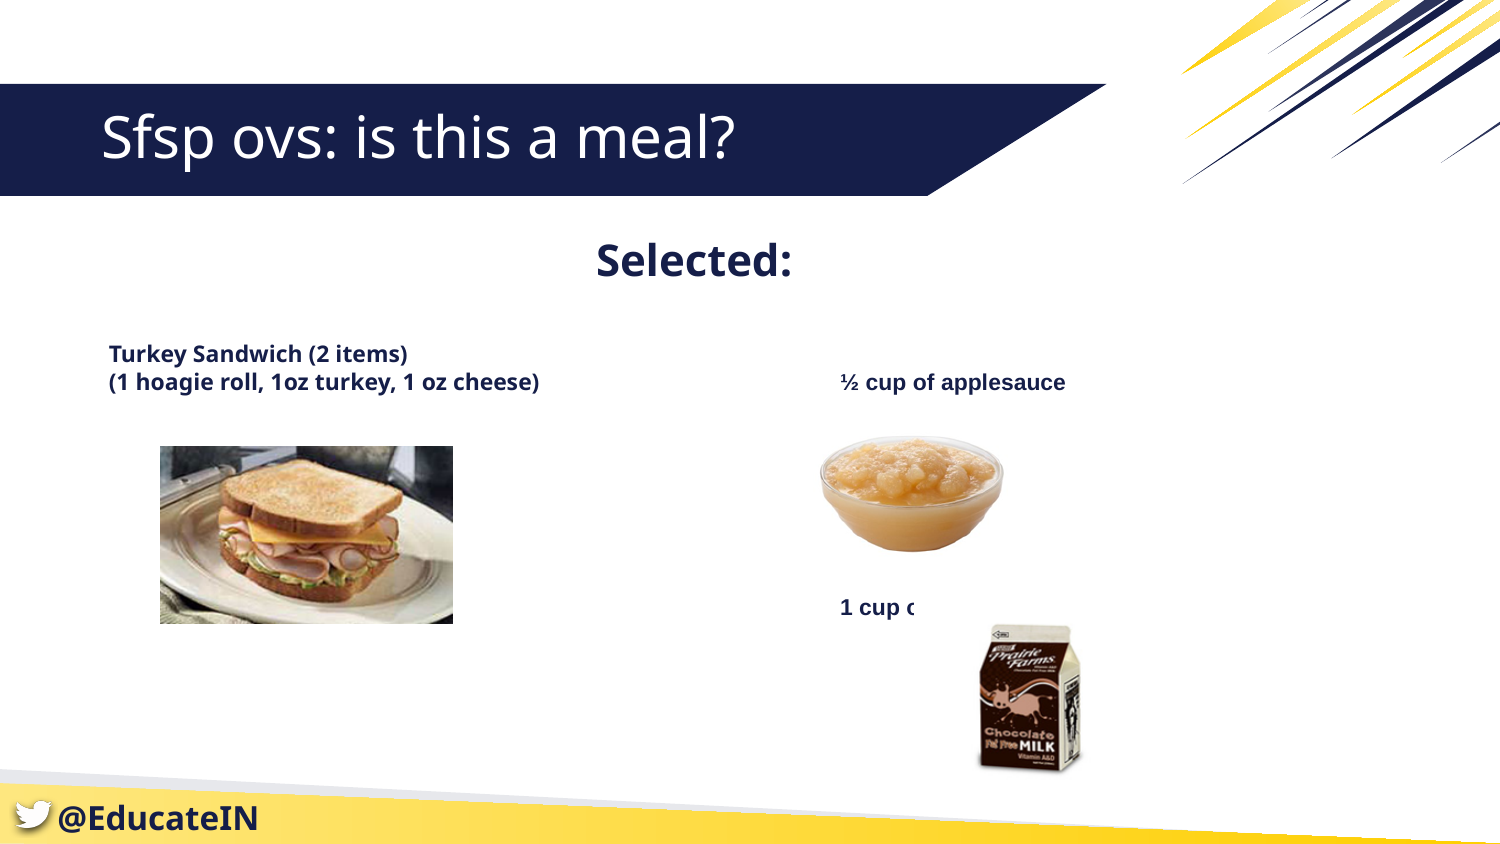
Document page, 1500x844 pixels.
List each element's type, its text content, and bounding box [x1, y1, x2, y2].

list Selected: [138, 232, 1246, 325]
text_box ½ cup of applesauce 1 cup of milk [750, 325, 1407, 844]
text_box Turkey Sandwich (2 items) (1 hoagie roll, 1oz turkey, 1 oz cheese) [93, 325, 750, 844]
picture [913, 589, 1149, 805]
title Sfsp ovs: is this a meal? [101, 83, 965, 196]
picture [9, 795, 58, 838]
picture [794, 408, 1029, 579]
picture [159, 446, 453, 624]
